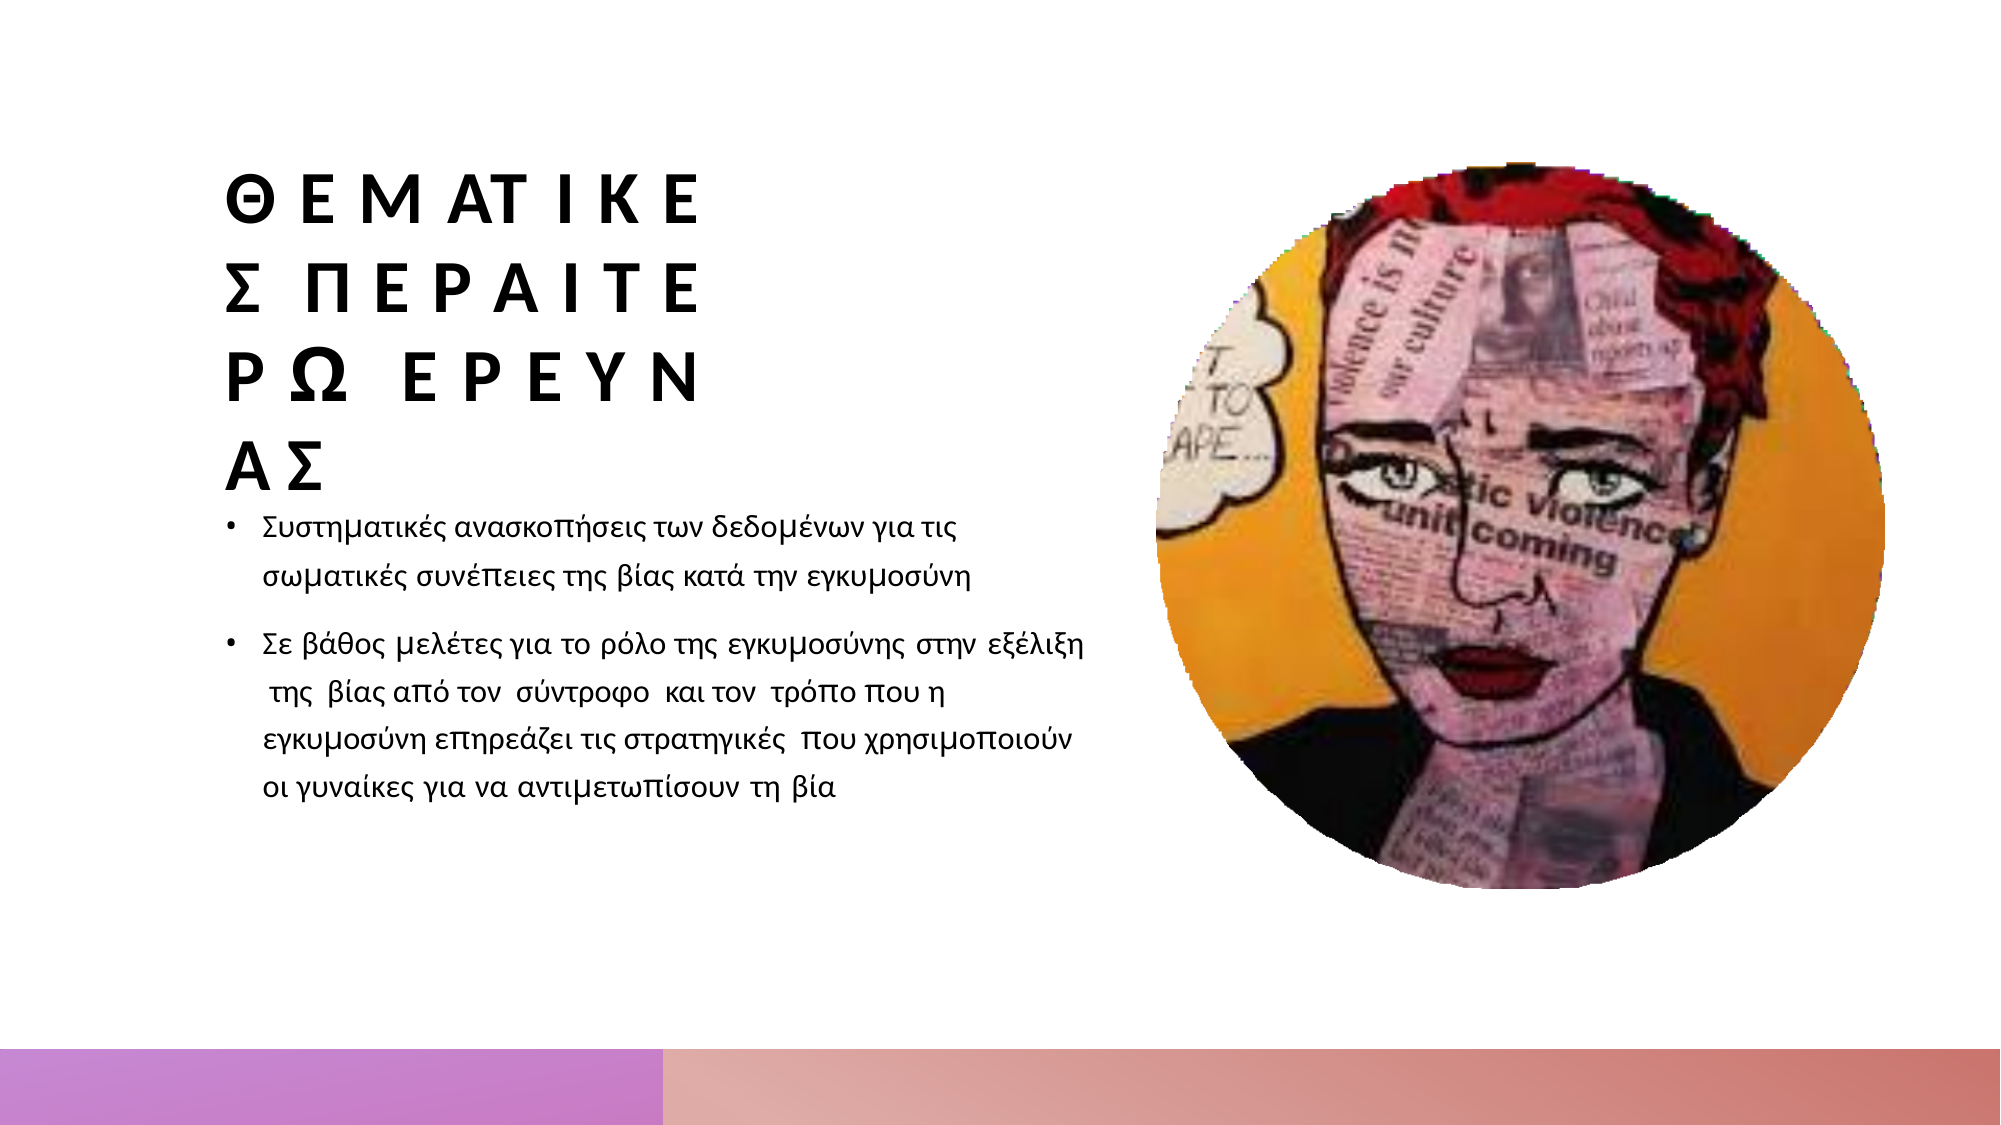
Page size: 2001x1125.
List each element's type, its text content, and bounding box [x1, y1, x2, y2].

picture [0, 1049, 2000, 1125]
picture [1155, 159, 1885, 890]
title Θ Ε Μ ΑΤ Ι Κ Ε Σ Π Ε Ρ Α Ι Τ Ε Ρ Ω Ε Ρ Ε Υ Ν Α Σ [223, 149, 700, 493]
text_box Συστηματικές ανασκοπήσεις των δεδομένων για τις σωματικές συνέπειες της βίας κατά την εγκυμοσύνη Σε βάθος μελέτες για το ρόλο της εγκυμοσύνης στην εξέλιξη της βίας από τον σύντροφο και τον τρόπο που η εγκυμοσύνη επηρεάζει τις στρατηγικές που χρησιμοποιούν οι γυναίκες για να αντιμετωπίσουν τη βία [223, 493, 1091, 804]
